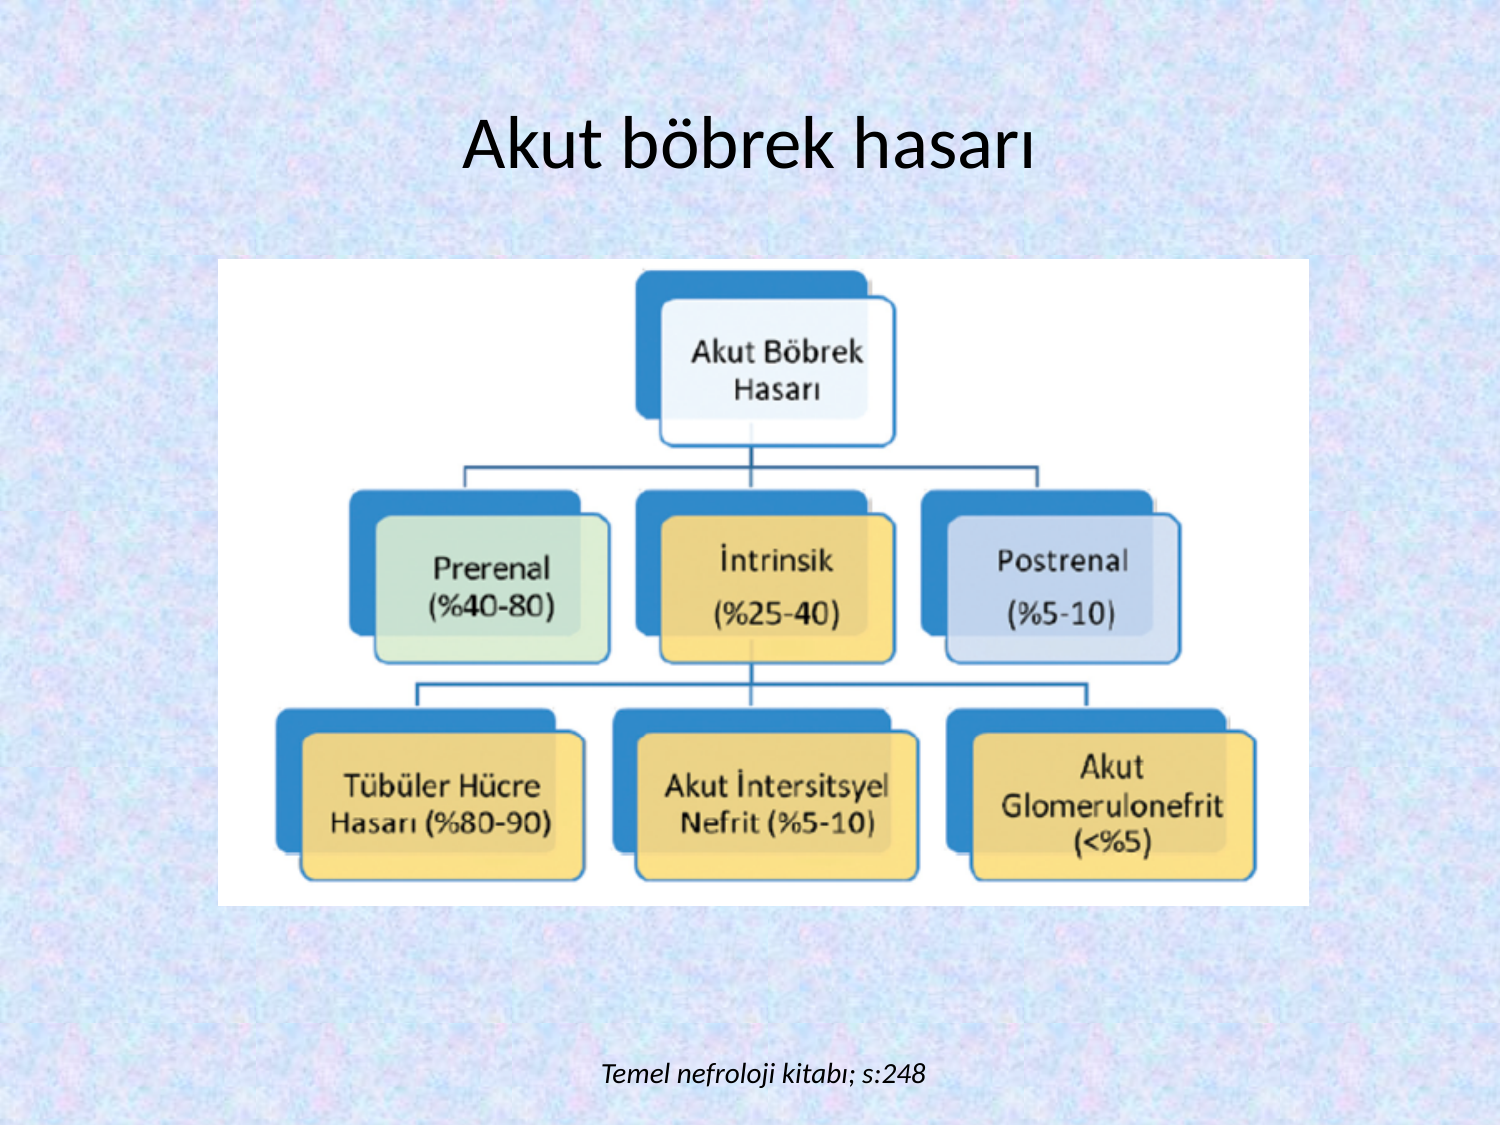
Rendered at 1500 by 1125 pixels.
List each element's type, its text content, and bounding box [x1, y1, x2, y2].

picture [218, 259, 1309, 906]
text_box [0, 0, 1500, 1125]
text_box Temel nefroloji kitabı; s:248 [344, 1046, 1183, 1097]
title Akut böbrek hasarı [75, 45, 1425, 233]
